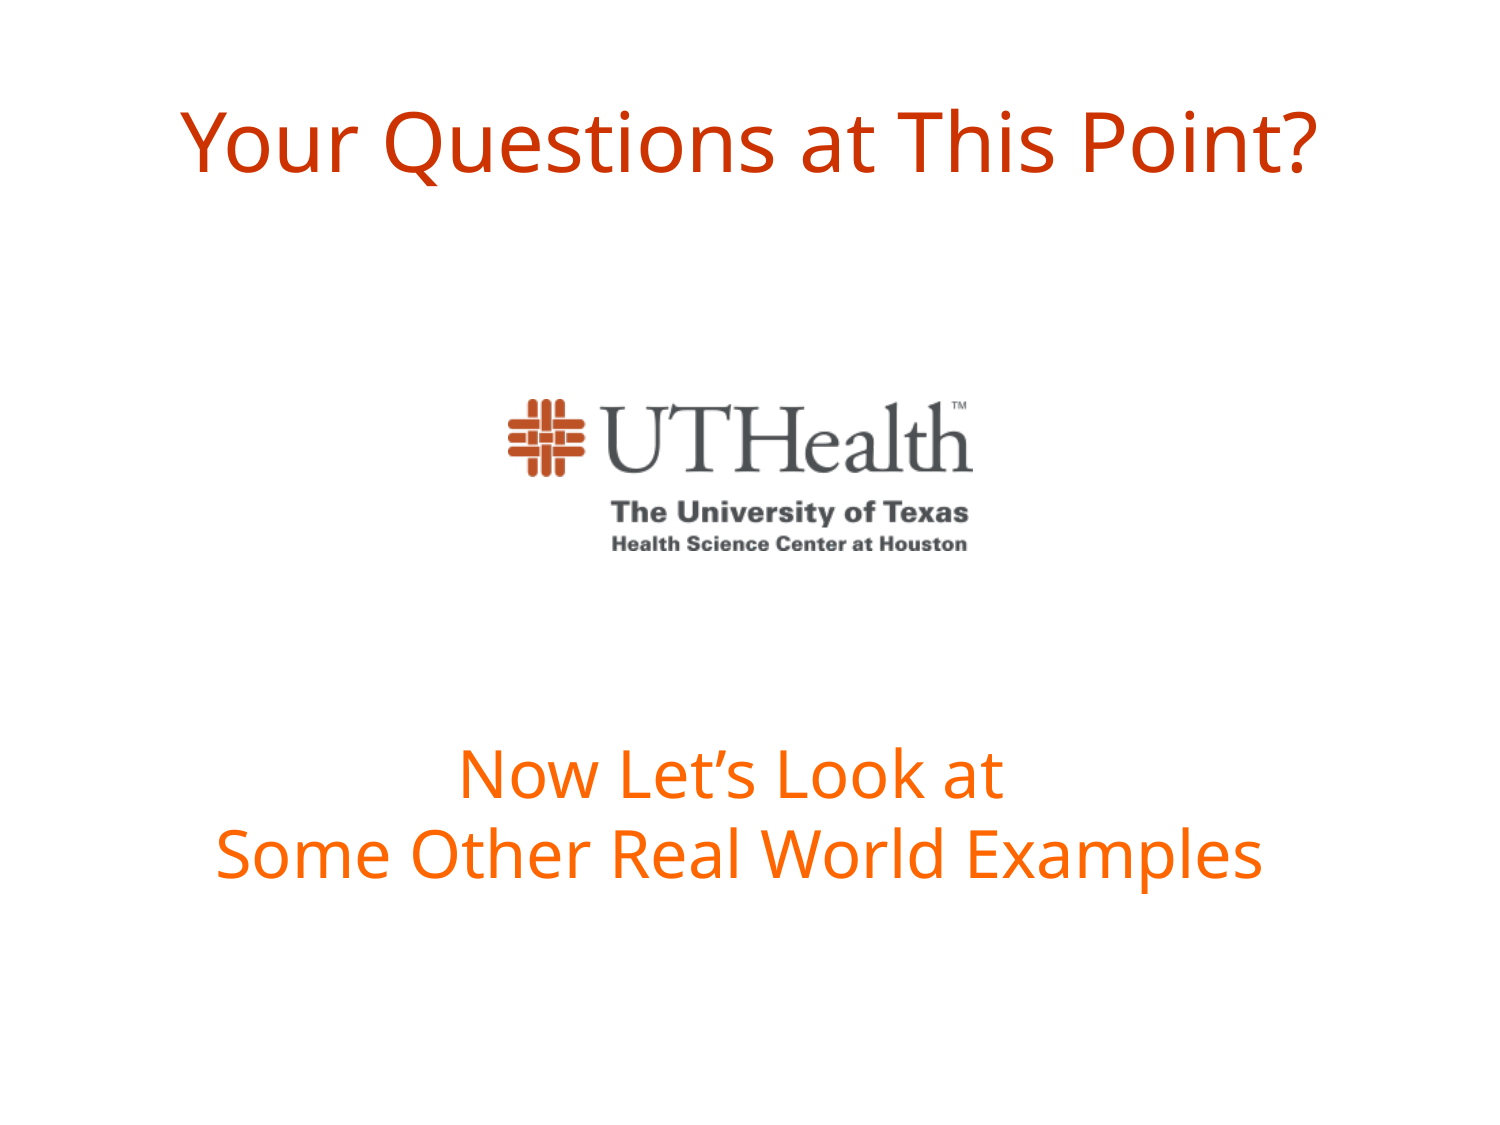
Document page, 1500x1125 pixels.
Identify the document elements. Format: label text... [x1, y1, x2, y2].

text_box Now Let’s Look at Some Other Real World Examples [200, 724, 1281, 900]
picture [508, 399, 973, 552]
title Your Questions at This Point? [75, 45, 1425, 233]
